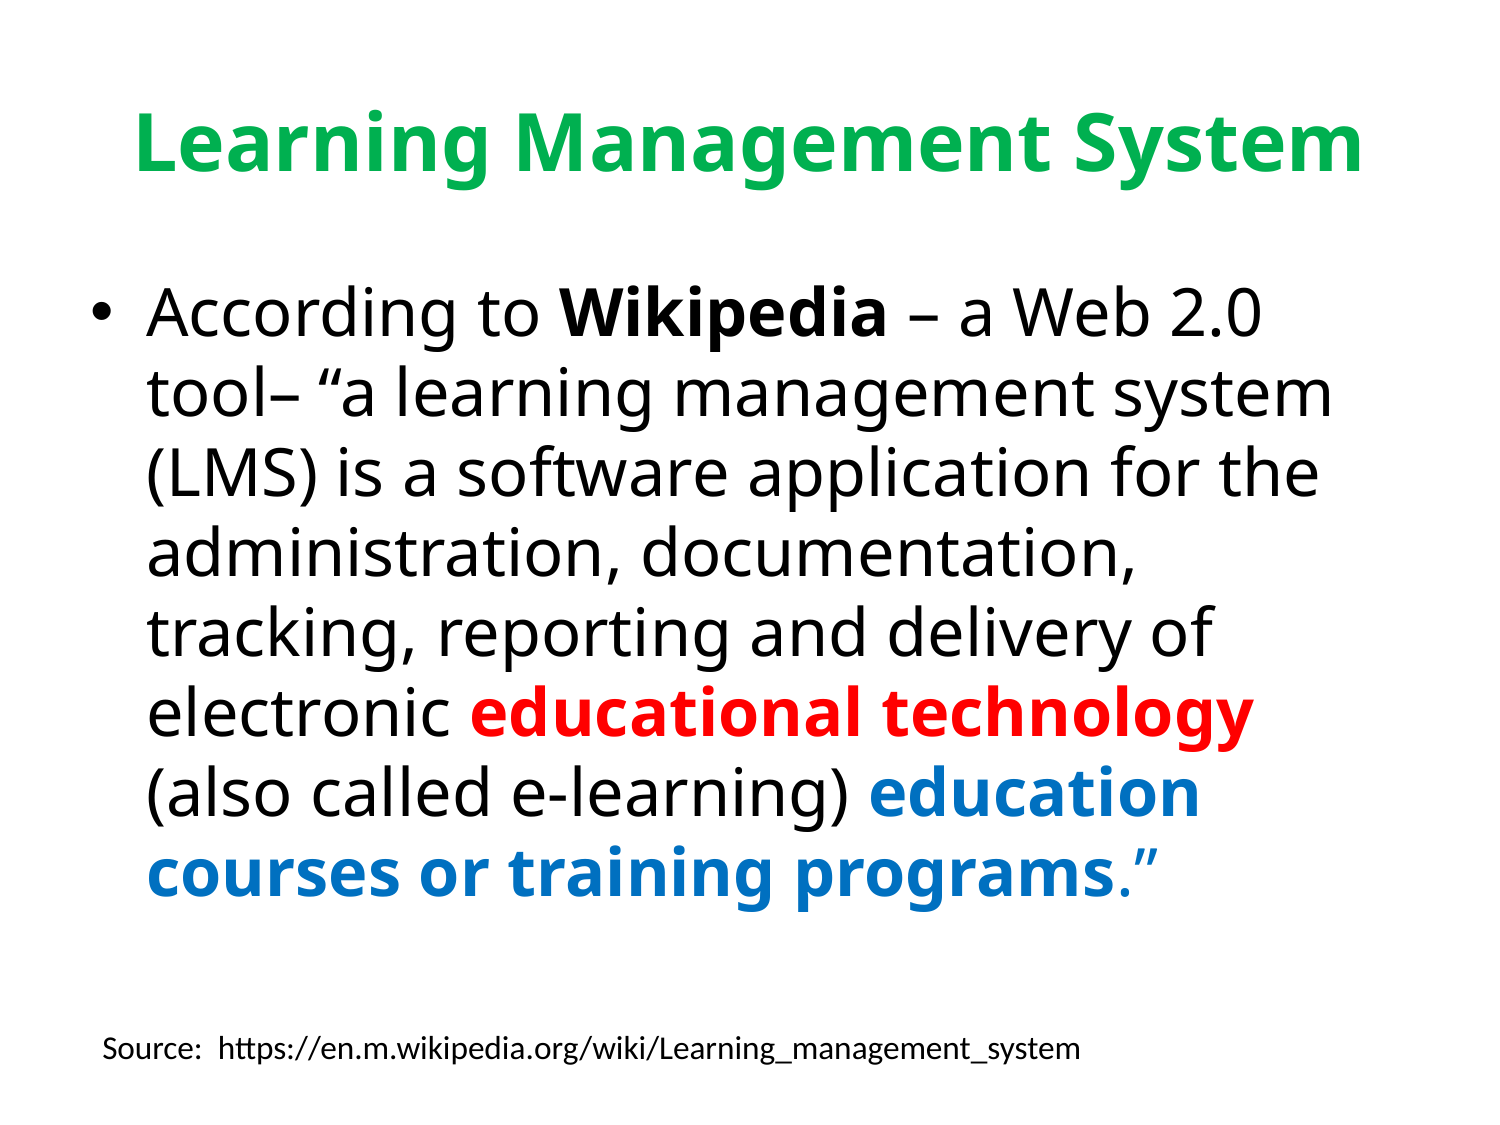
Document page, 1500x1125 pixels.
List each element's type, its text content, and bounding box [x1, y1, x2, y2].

list According to Wikipedia – a Web 2.0 tool– “a learning management system (LMS) is a software application for the administration, documentation, tracking, reporting and delivery of electronic educational technology (also called e-learning) education courses or training programs.” [75, 262, 1425, 1005]
text_box Source: https://en.m.wikipedia.org/wiki/Learning_management_system [87, 1018, 1288, 1074]
title Learning Management System [75, 45, 1425, 233]
